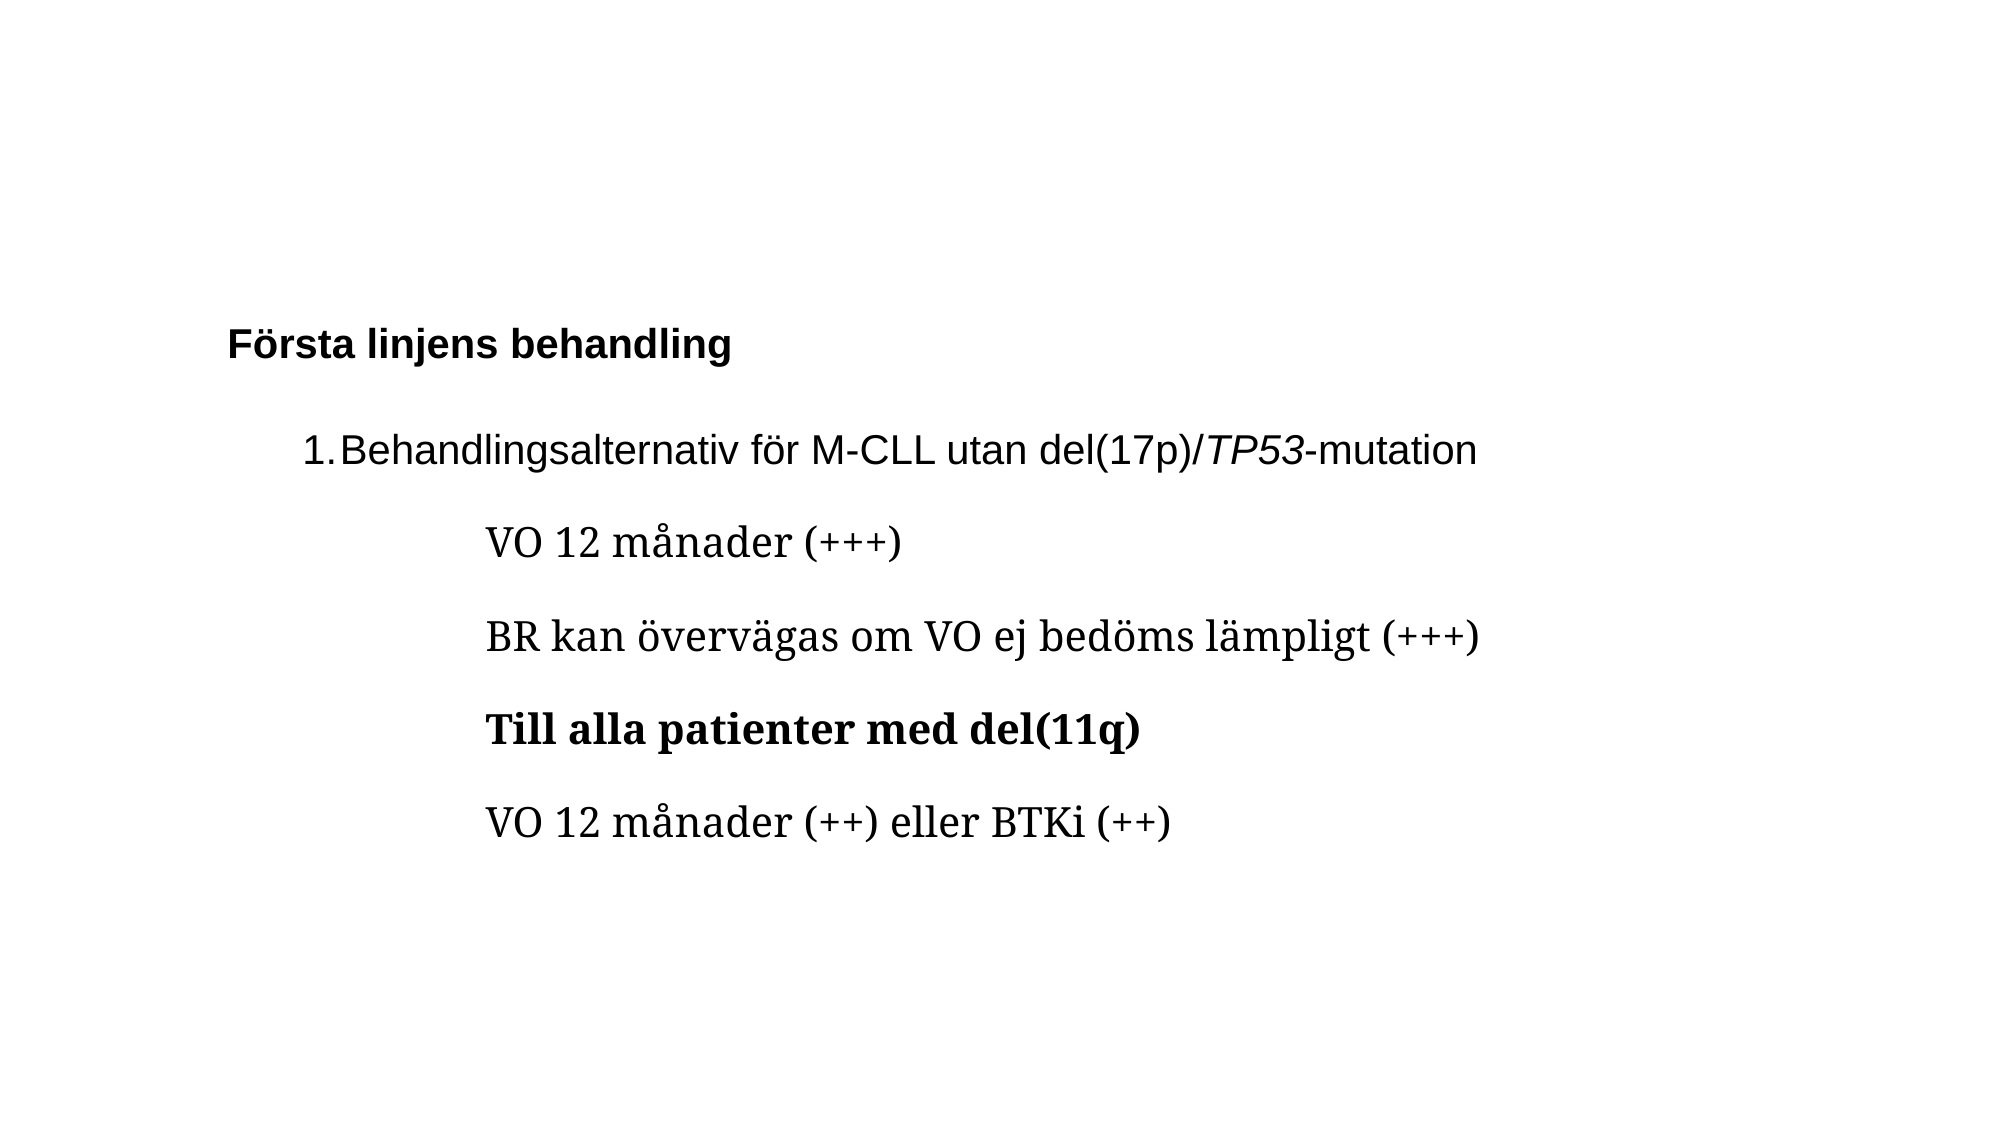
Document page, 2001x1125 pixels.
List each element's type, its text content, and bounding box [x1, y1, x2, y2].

list Första linjens behandling Behandlingsalternativ för M-CLL utan del(17p)/TP53-mutation VO 12 månader (+++) BR kan övervägas om VO ej bedöms lämpligt (+++) Till alla patienter med del(11q) VO 12 månader (++) eller BTKi (++) [137, 299, 1863, 1014]
